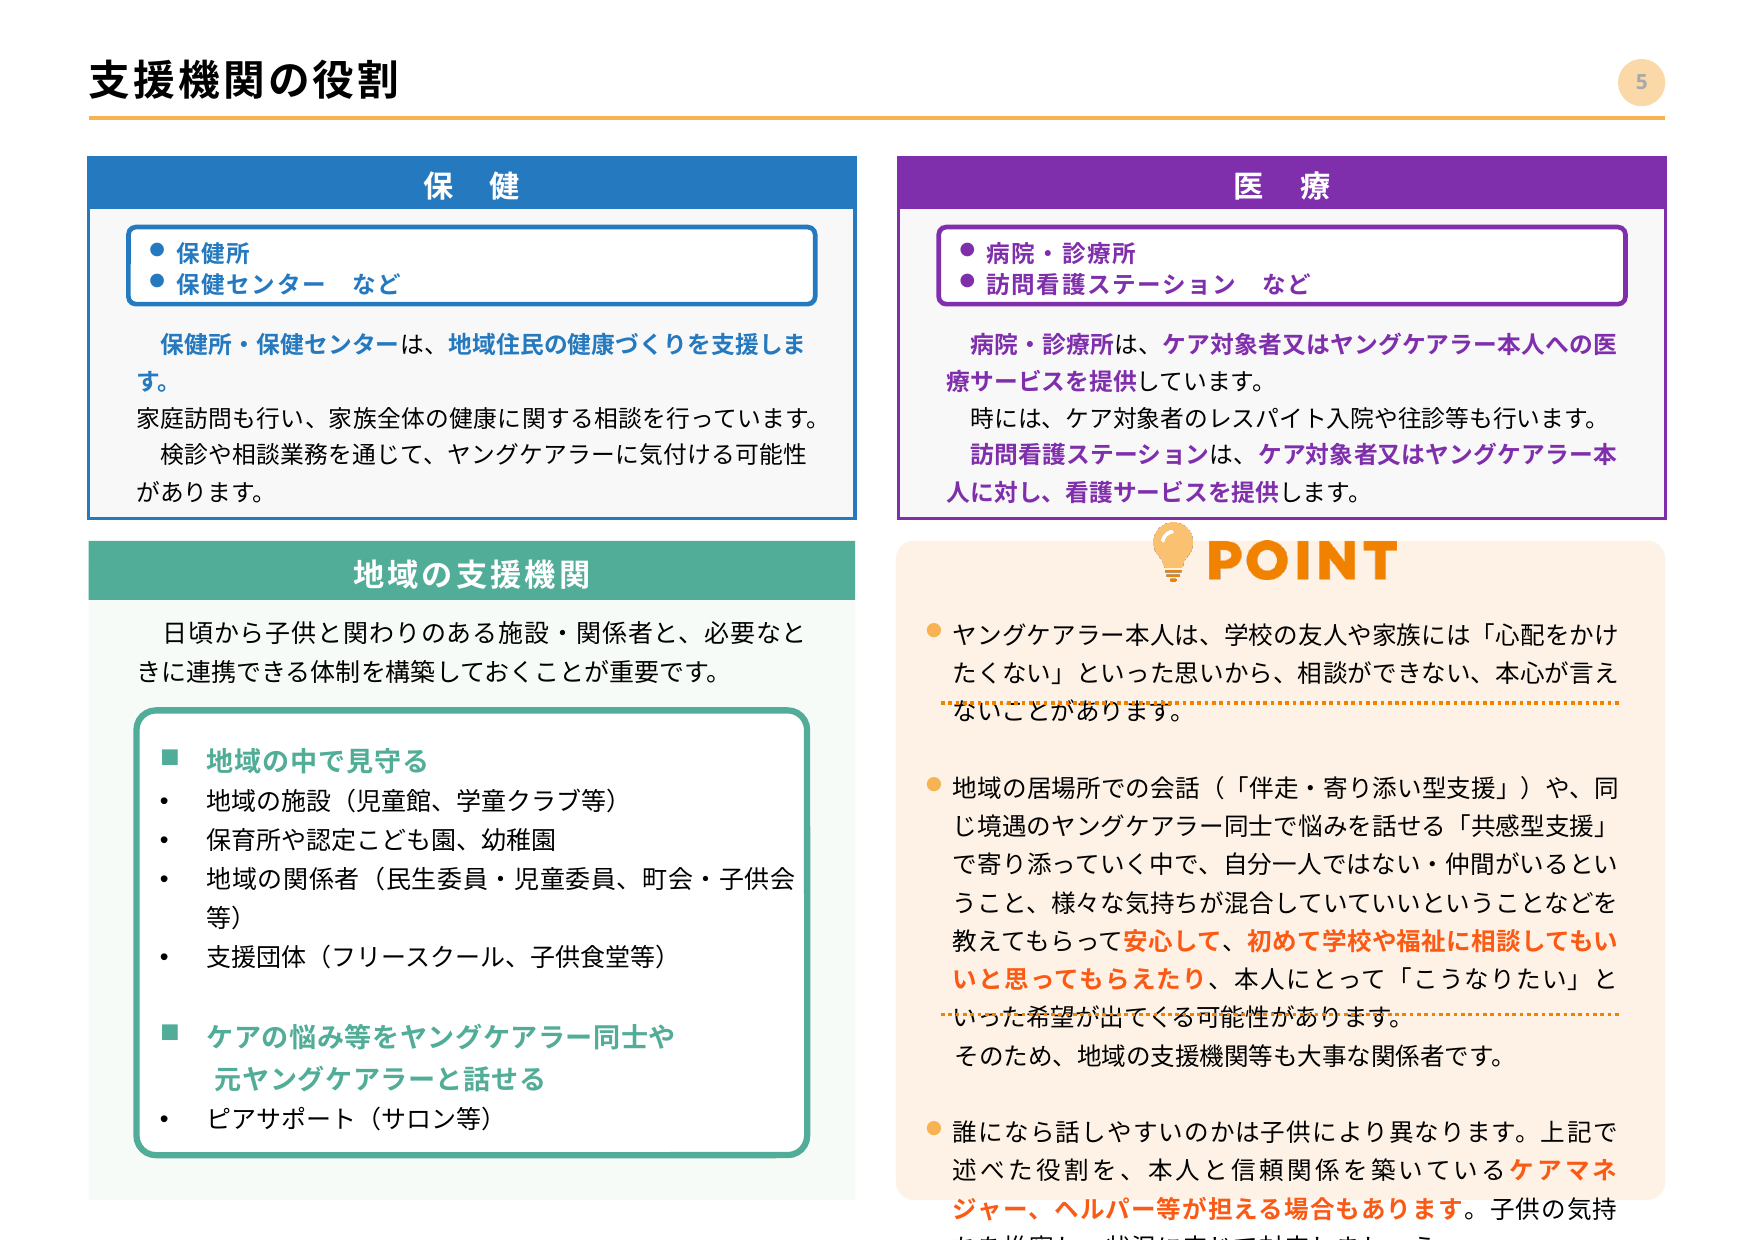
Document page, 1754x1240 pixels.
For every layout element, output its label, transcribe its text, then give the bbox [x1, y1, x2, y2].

text_box 病院・診療所は、ケア対象者又はヤングケアラー本人への医療サービスを提供しています。 時には、ケア対象者のレスパイト入院や往診等も行います。 訪問看護ステーションは、ケア対象者又はヤングケアラー本人に対し、看護サービスを提供します。 [946, 320, 1618, 436]
slide_number 4 [1617, 64, 1667, 102]
text_box 保 健 [88, 156, 856, 208]
text_box [88, 601, 856, 1201]
text_box 地域の支援機関 [88, 540, 856, 601]
text_box 地域の中で見守る 地域の施設（児童館、学童クラブ等） 保育所や認定こども園、幼稚園 地域の関係者（民生委員・児童委員、町会・子供会等） 支援団体（フリースクール、子供食堂等） ケアの悩み等をヤングケアラー同士や 元ヤングケアラーと話せる ピアサポート（サロン等） [135, 727, 809, 1157]
text_box ヤングケアラー本人は、学校の友人や家族には「心配をかけたくない」といった思いから、相談ができない、本心が言えないことがあります。 地域の居場所での会話（「伴走・寄り添い型支援」）や、同じ境遇のヤングケアラー同士で悩みを話せる「共感型支援」で寄り添っていく中で、自分一人ではない・仲間がいるということ、様々な気持ちが混合していていいということなどを教えてもらって安心して、初めて学校や福祉に相談してもいいと思ってもらえたり、本人にとって「こうなりたい」といった希望が出てくる可能性があります。 そのため、地域の支援機関等も大事な関係者です。 誰になら話しやすいのかは子供により異なります。上記で述べた役割を、本人と信頼関係を築いているケアマネジャー、ヘルパー等が担える場合もあります。子供の気持ちを推察し、状況に応じて対応しましょう。 [894, 539, 1667, 1202]
text_box 医 療 [898, 156, 1666, 208]
text_box [88, 208, 856, 520]
title 支援機関の役割 [88, 59, 1425, 112]
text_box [941, 703, 1620, 1015]
text_box 病院・診療所 訪問看護ステーション など [937, 225, 1627, 306]
text_box 日頃から子供と関わりのある施設・関係者と、必要なときに連携できる体制を構築しておくことが重要です。 [135, 607, 808, 727]
text_box [898, 208, 1666, 519]
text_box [1153, 522, 1397, 582]
text_box 保健所 保健センター など [127, 225, 817, 306]
text_box 保健所・保健センターは、地域住民の健康づくりを支援します。 家庭訪問も行い、家族全体の健康に関する相談を行っています。 検診や相談業務を通じて、ヤングケアラーに気付ける可能性があります。 [135, 320, 808, 436]
